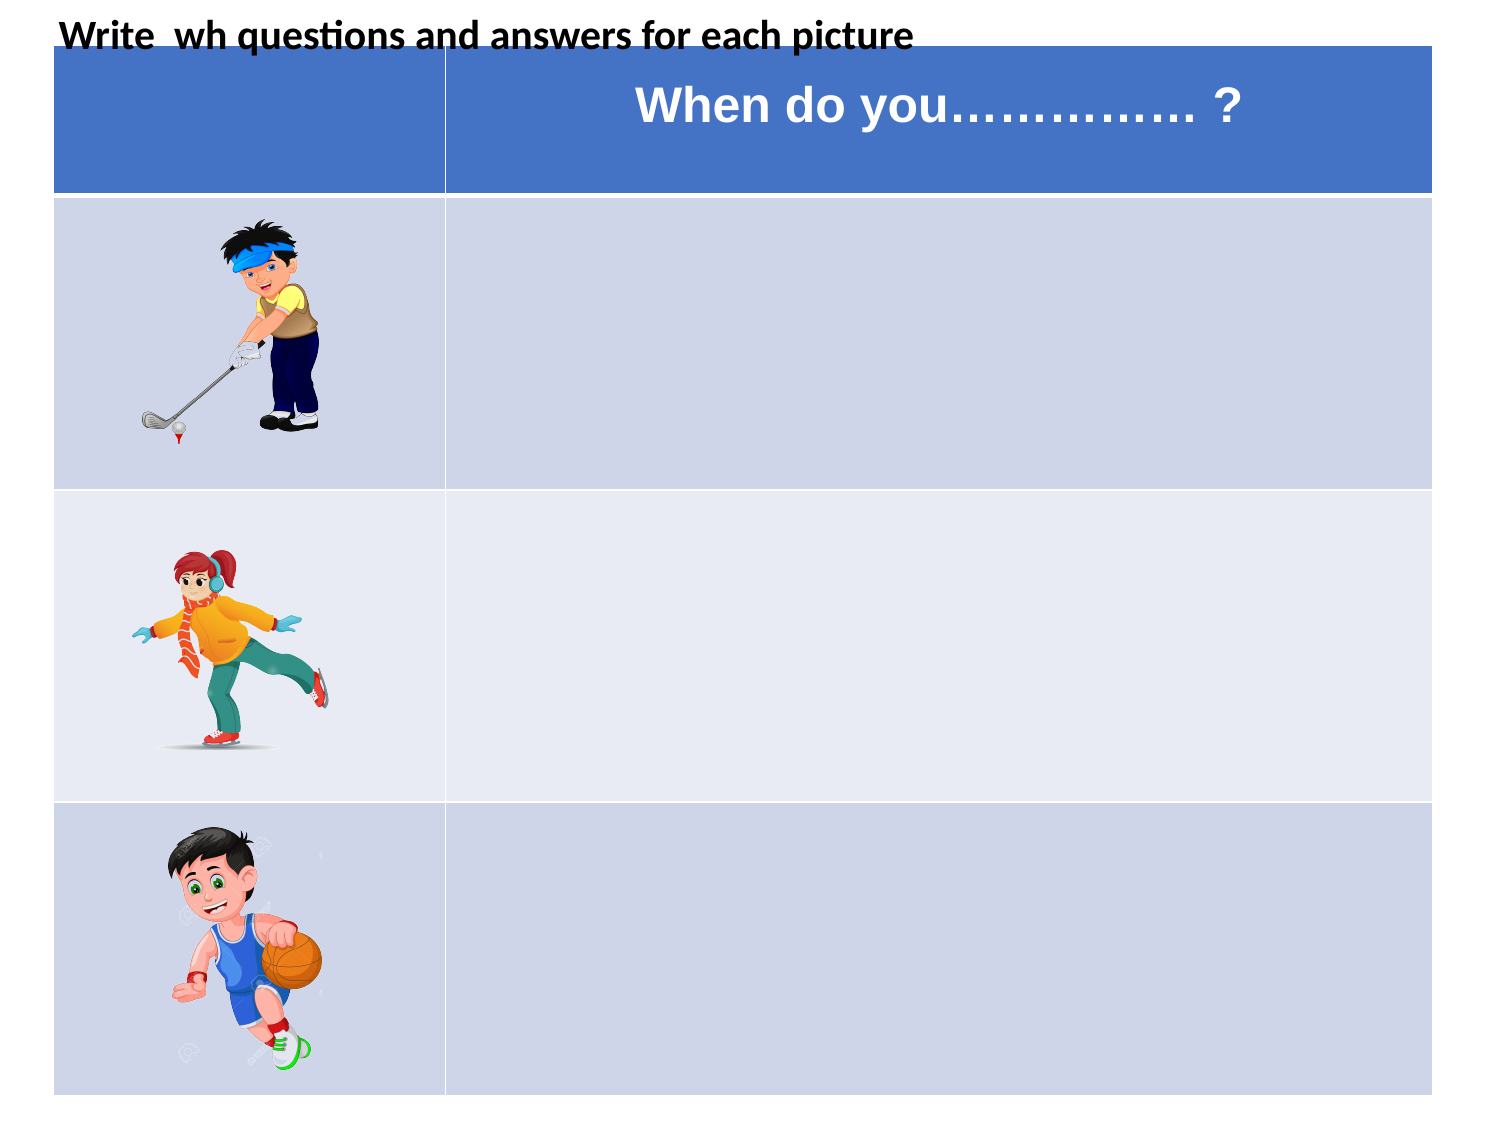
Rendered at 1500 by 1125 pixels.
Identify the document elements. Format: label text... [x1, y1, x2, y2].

picture [142, 219, 319, 445]
table_cell [54, 198, 445, 489]
table_header [54, 65, 445, 193]
table_cell [446, 198, 1432, 489]
table_cell [54, 803, 445, 1095]
table_cell [446, 491, 1432, 801]
table_header When do you…………… ? [446, 46, 1432, 193]
picture [128, 546, 333, 750]
text_box Write wh questions and answers for each picture [43, 0, 1104, 65]
table_cell [446, 803, 1432, 1095]
picture [168, 827, 322, 1071]
table_cell [54, 491, 445, 801]
